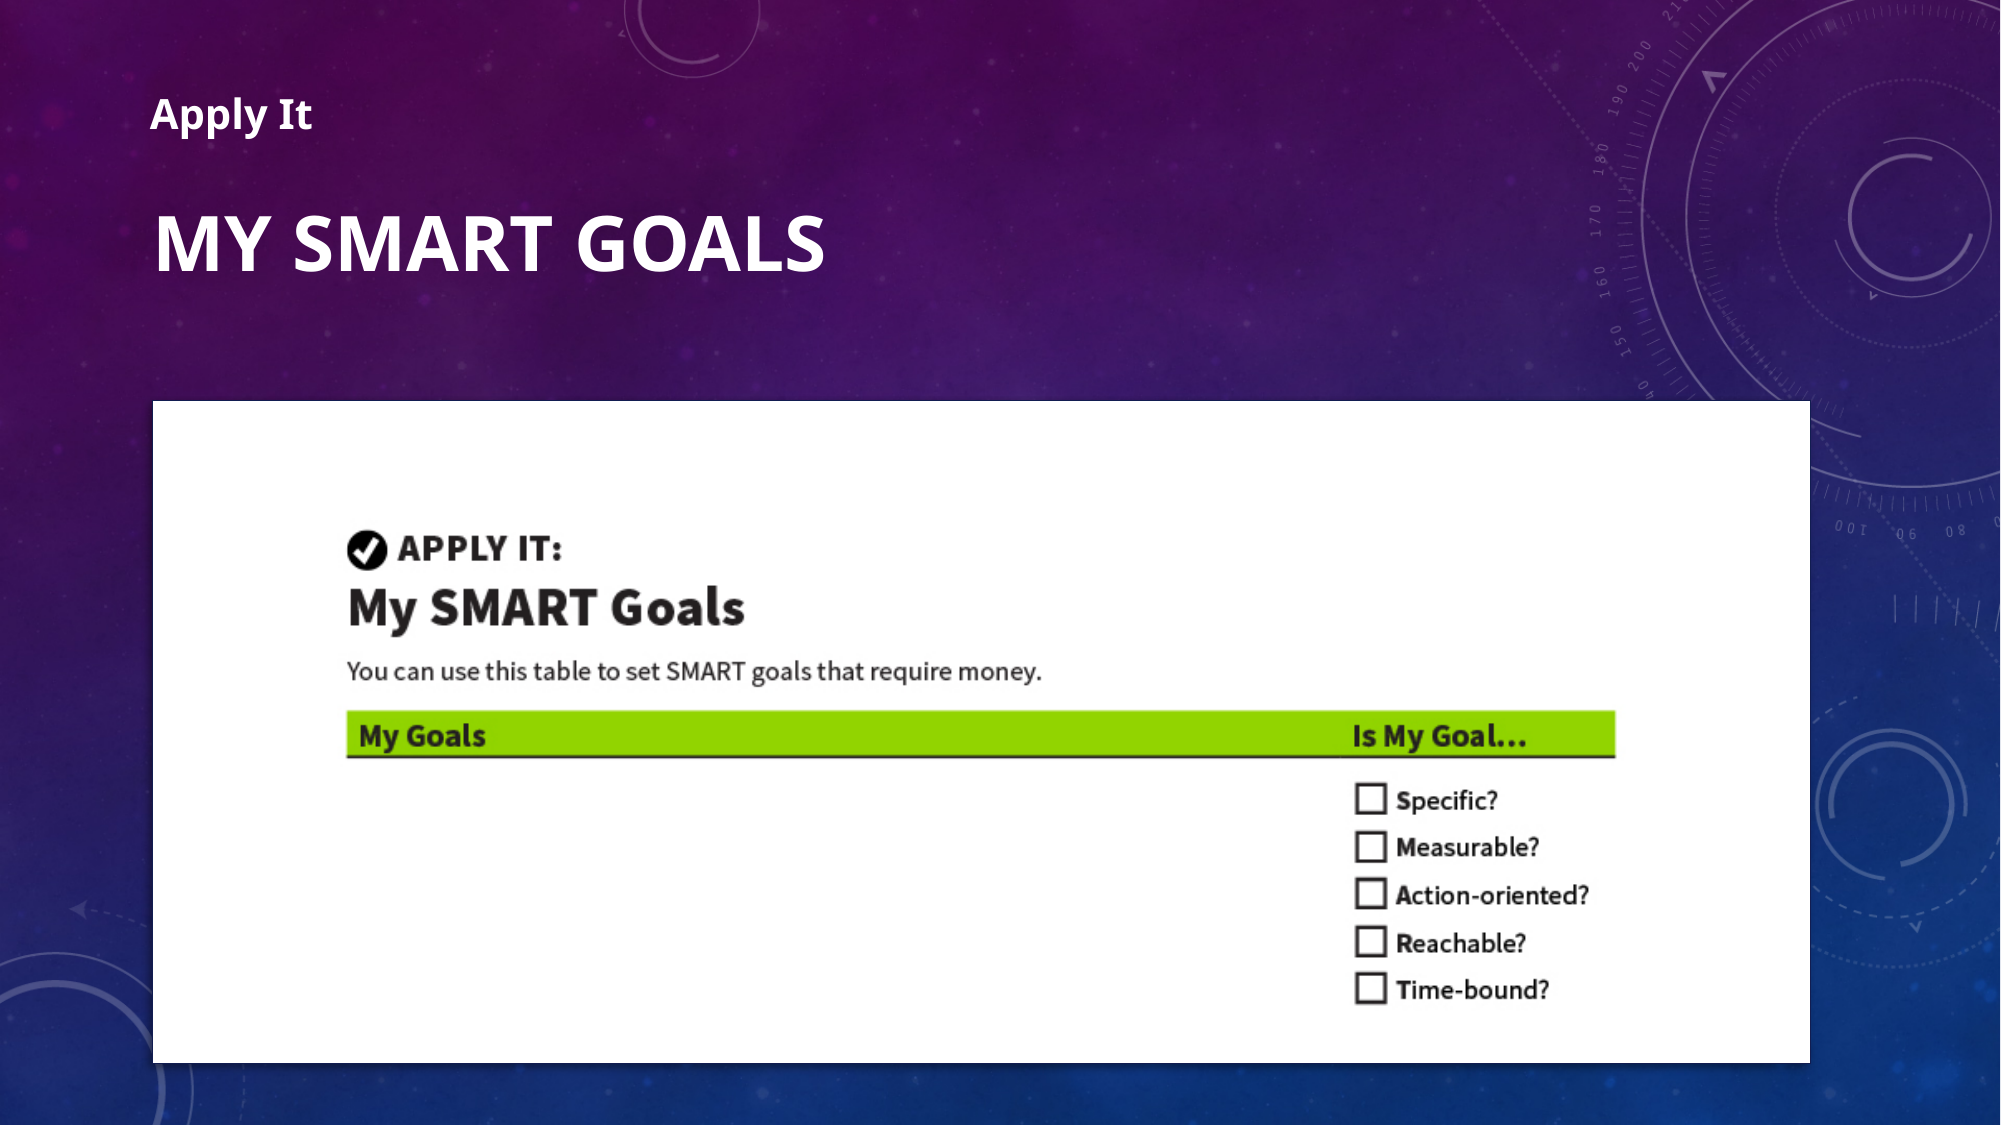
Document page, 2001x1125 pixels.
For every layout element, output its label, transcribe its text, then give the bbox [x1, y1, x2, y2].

picture [0, 0, 2001, 1125]
title My SMART Goals [137, 177, 860, 306]
text_box Apply It [134, 80, 328, 146]
